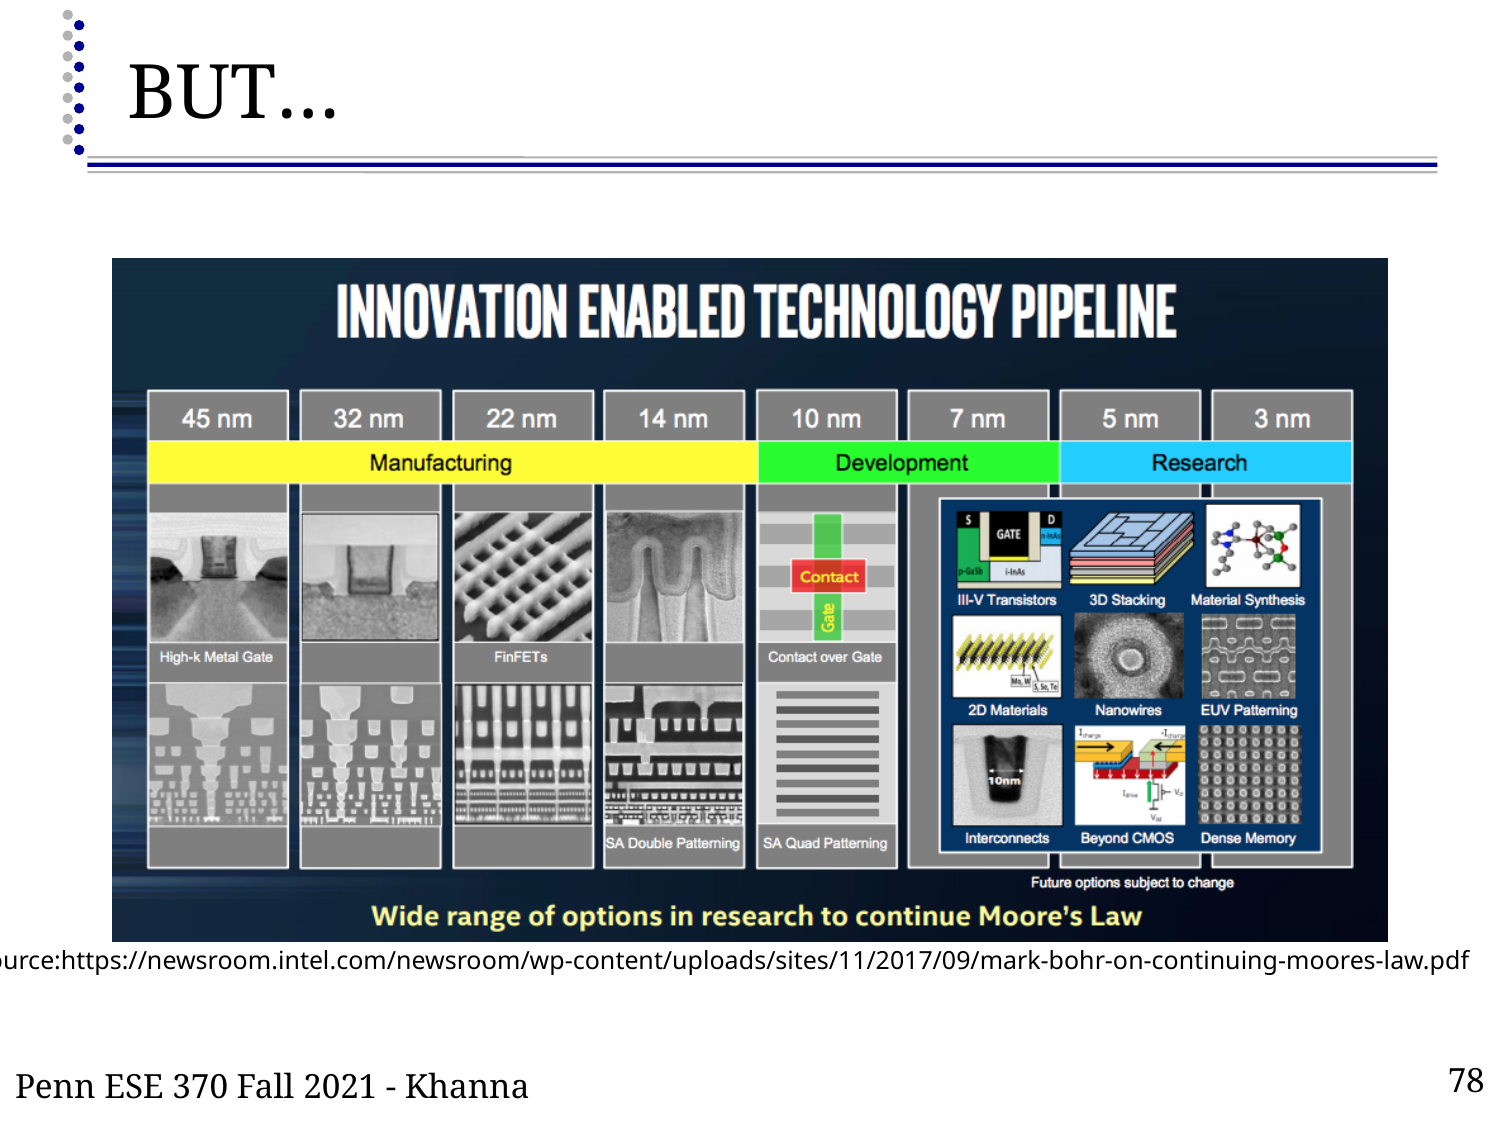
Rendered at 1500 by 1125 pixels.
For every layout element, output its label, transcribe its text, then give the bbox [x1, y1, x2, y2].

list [112, 187, 1388, 1013]
text_box Source:https://newsroom.intel.com/newsroom/wp-content/uploads/sites/11/2017/09/mark-bohr-on-continuing-moores-law.pdf [1391, 937, 1493, 983]
slide_number 78 [1187, 1037, 1500, 1113]
footer Penn ESE 370 Fall 2021 - Khanna [0, 1037, 813, 1113]
title BUT… [112, 16, 1391, 142]
text_box Source:https://newsroom.intel.com/newsroom/wp-content/uploads/sites/11/2017/09/mark-bohr-on-continuing-moores-law.pdf [0, 937, 107, 983]
